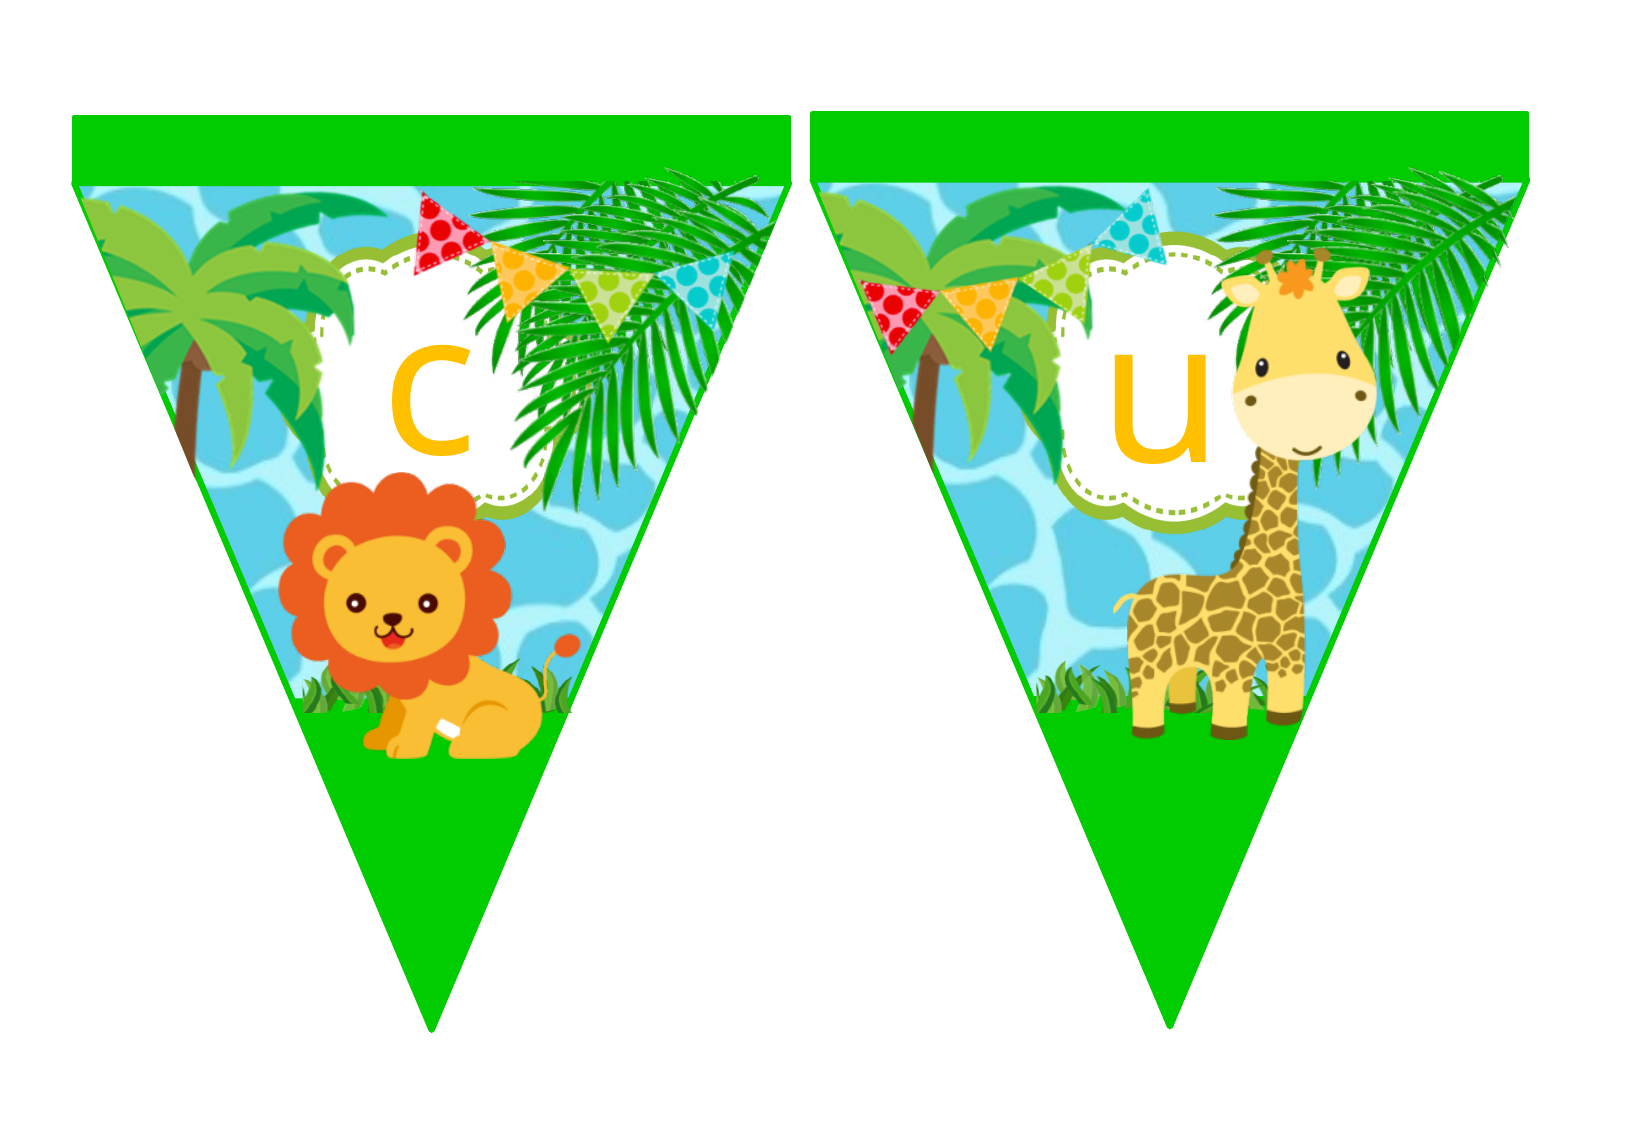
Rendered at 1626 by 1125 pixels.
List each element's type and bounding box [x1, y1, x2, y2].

text_box [810, 111, 1220, 179]
text_box [72, 115, 327, 145]
text_box [957, 529, 1108, 695]
text_box [317, 767, 546, 1029]
text_box [220, 534, 272, 658]
text_box [587, 567, 630, 668]
text_box [1038, 721, 1292, 1027]
picture [73, 25, 799, 760]
picture [812, 0, 1534, 741]
text_box [396, 952, 463, 1033]
